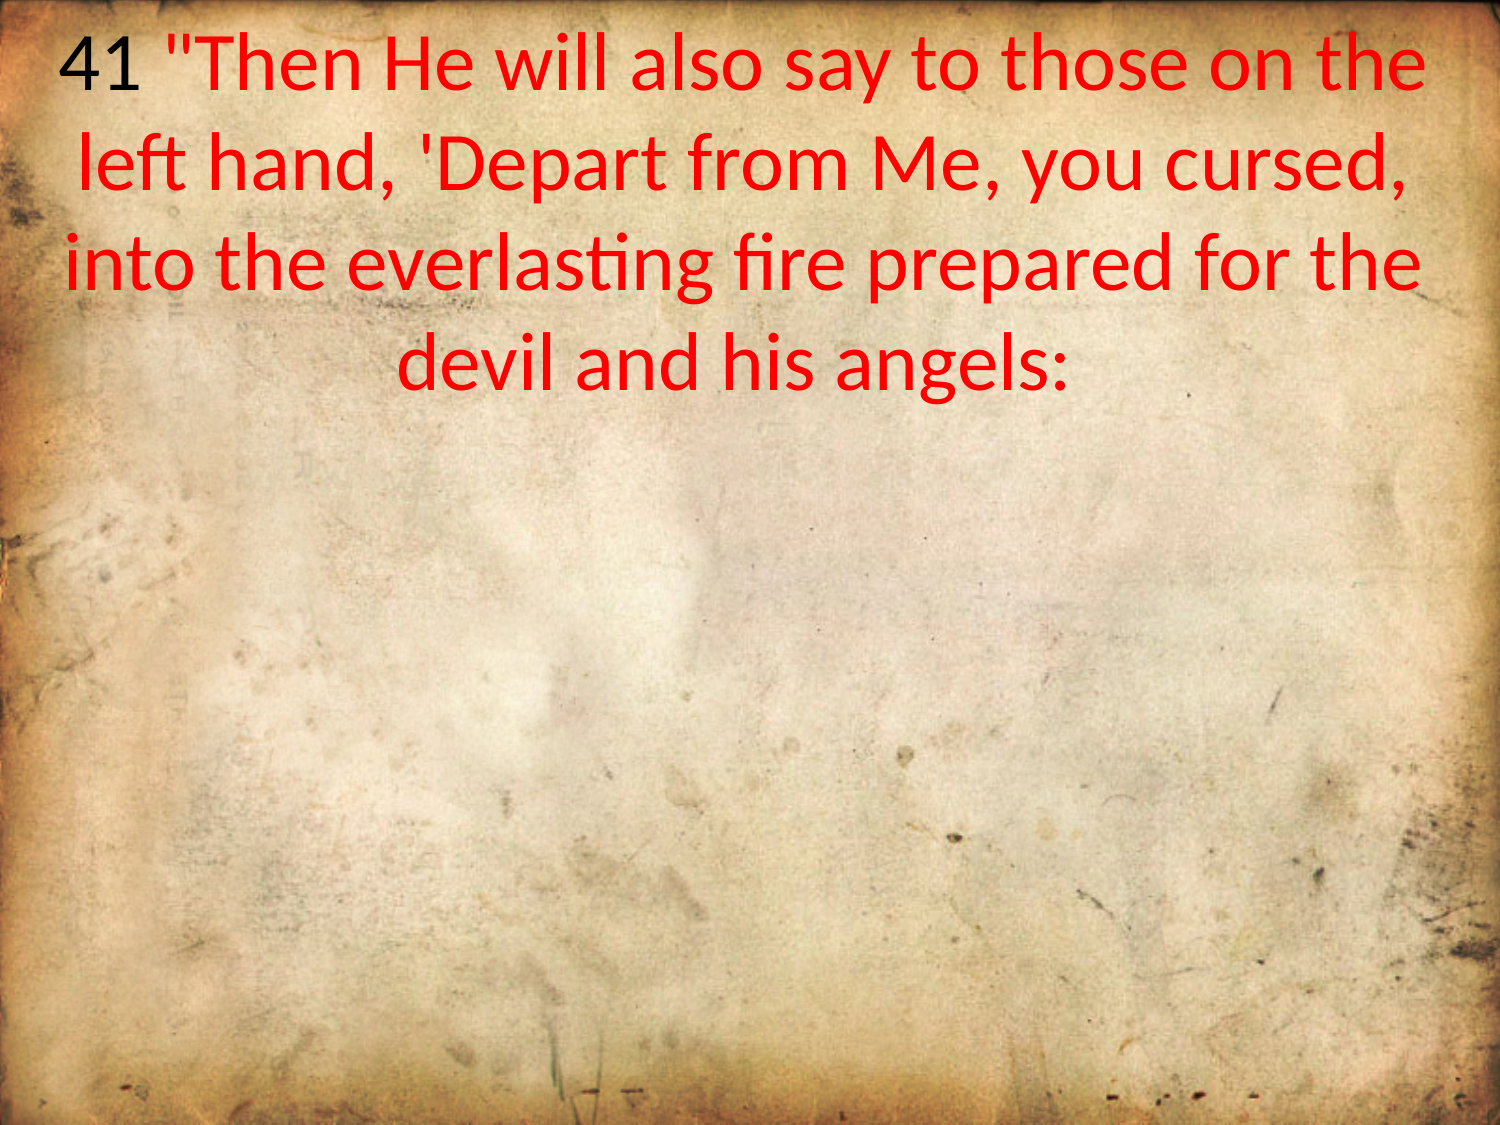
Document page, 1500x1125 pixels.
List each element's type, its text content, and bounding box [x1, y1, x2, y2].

picture [0, 0, 1500, 1125]
text_box 41 "Then He will also say to those on the left hand, 'Depart from Me, you cursed, into the everlasting fire prepared for the devil and his angels: [12, 0, 1475, 615]
